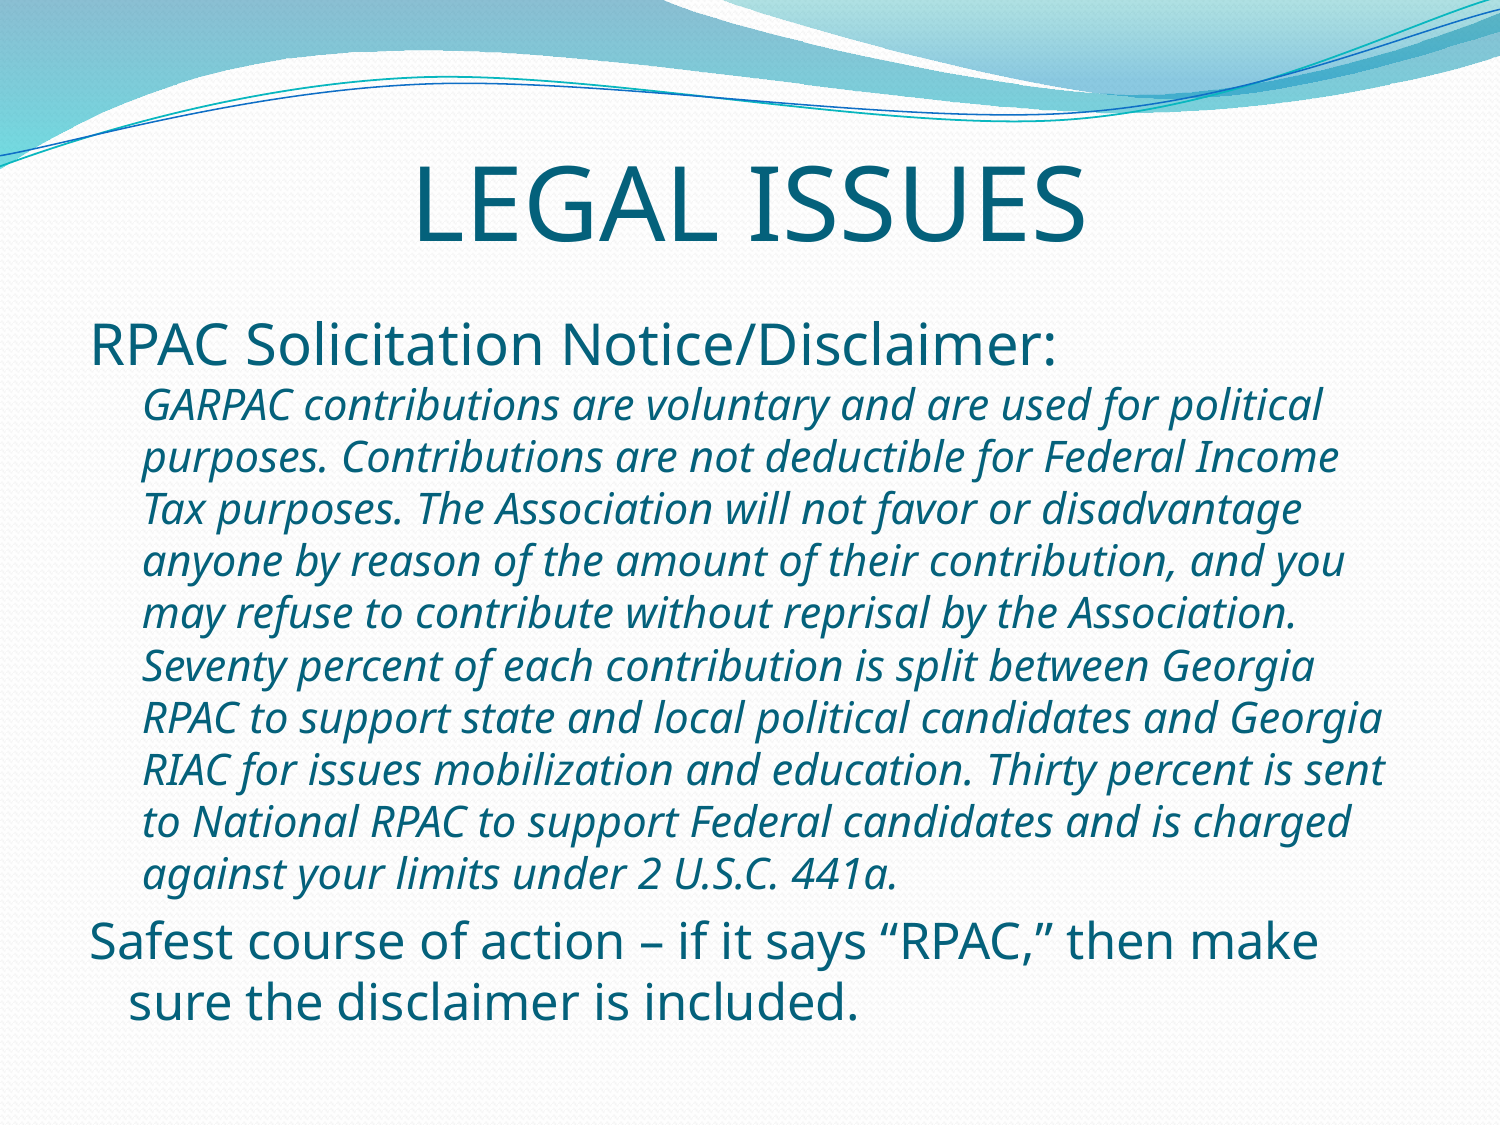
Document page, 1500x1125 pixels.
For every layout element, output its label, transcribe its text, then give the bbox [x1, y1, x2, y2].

title LEGAL ISSUES [75, 115, 1425, 263]
list RPAC Solicitation Notice/Disclaimer: GARPAC contributions are voluntary and are used for political purposes. Contributions are not deductible for Federal Income Tax purposes. The Association will not favor or disadvantage anyone by reason of the amount of their contribution, and you may refuse to contribute without reprisal by the Association. Seventy percent of each contribution is split between Georgia RPAC to support state and local political candidates and Georgia RIAC for issues mobilization and education. Thirty percent is sent to National RPAC to support Federal candidates and is charged against your limits under 2 U.S.C. 441a. Safest course of action – if it says “RPAC,” then make sure the disclaimer is included. [75, 299, 1425, 1038]
